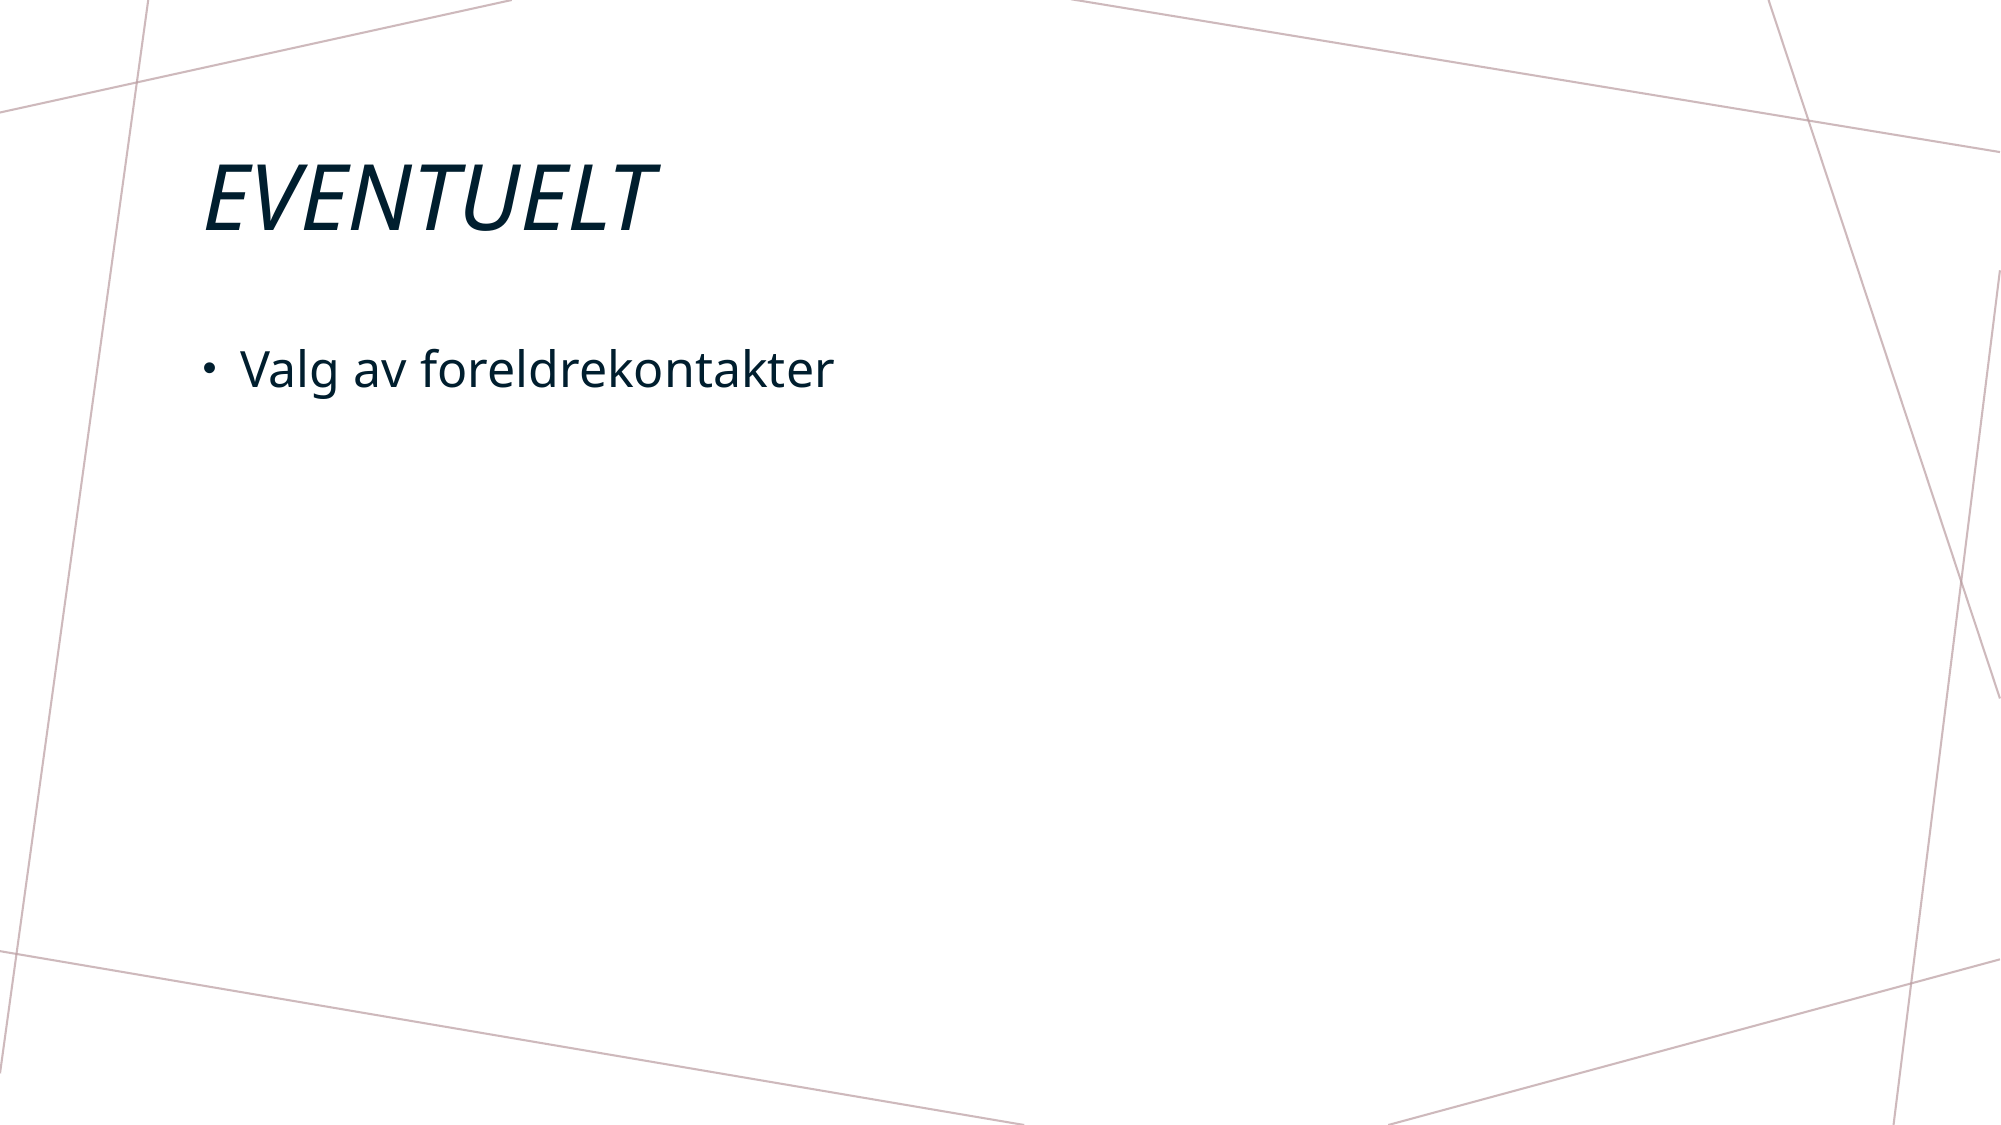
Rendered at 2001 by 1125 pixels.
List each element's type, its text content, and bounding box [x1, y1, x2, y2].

list Valg av foreldrekontakter [187, 329, 1813, 990]
title Eventuelt [187, 87, 1813, 315]
